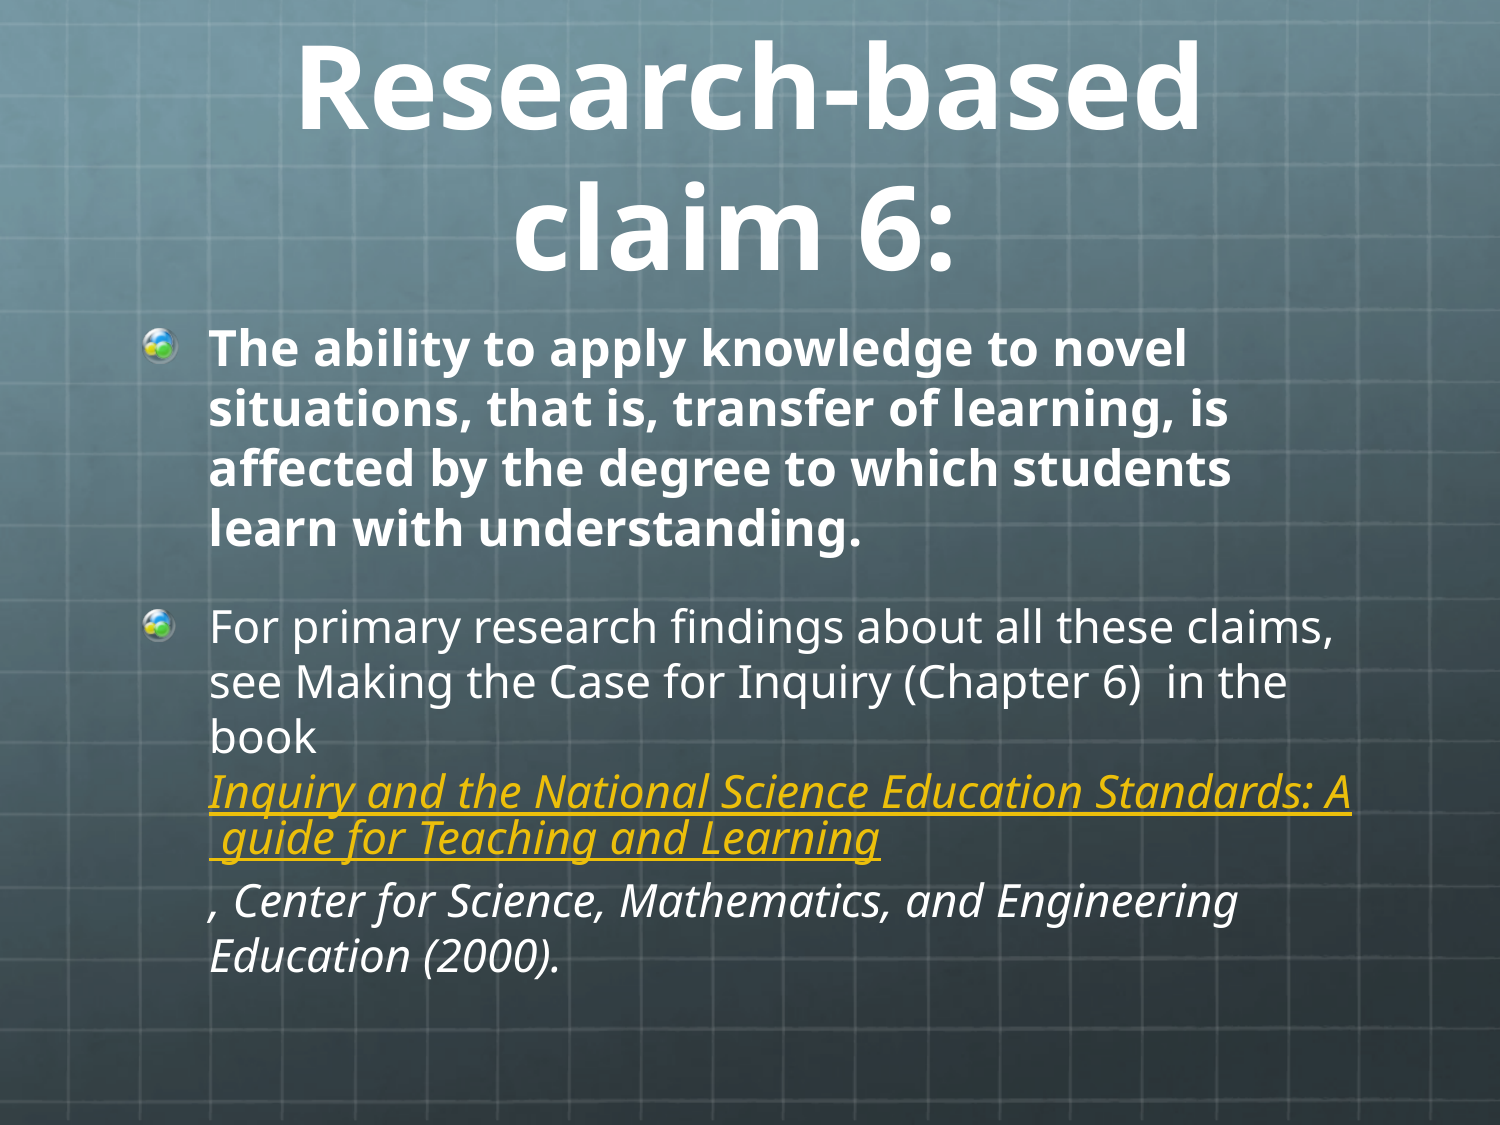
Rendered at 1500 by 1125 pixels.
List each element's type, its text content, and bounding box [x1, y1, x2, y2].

title Research-based claim 6: [127, 17, 1372, 290]
picture [0, 0, 1500, 1125]
list The ability to apply knowledge to novel situations, that is, transfer of learning, is affected by the degree to which students learn with understanding. For primary research findings about all these claims, see Making the Case for Inquiry (Chapter 6) in the book Inquiry and the National Science Education Standards: A guide for Teaching and Learning, Center for Science, Mathematics, and Engineering Education (2000). [127, 308, 1372, 958]
